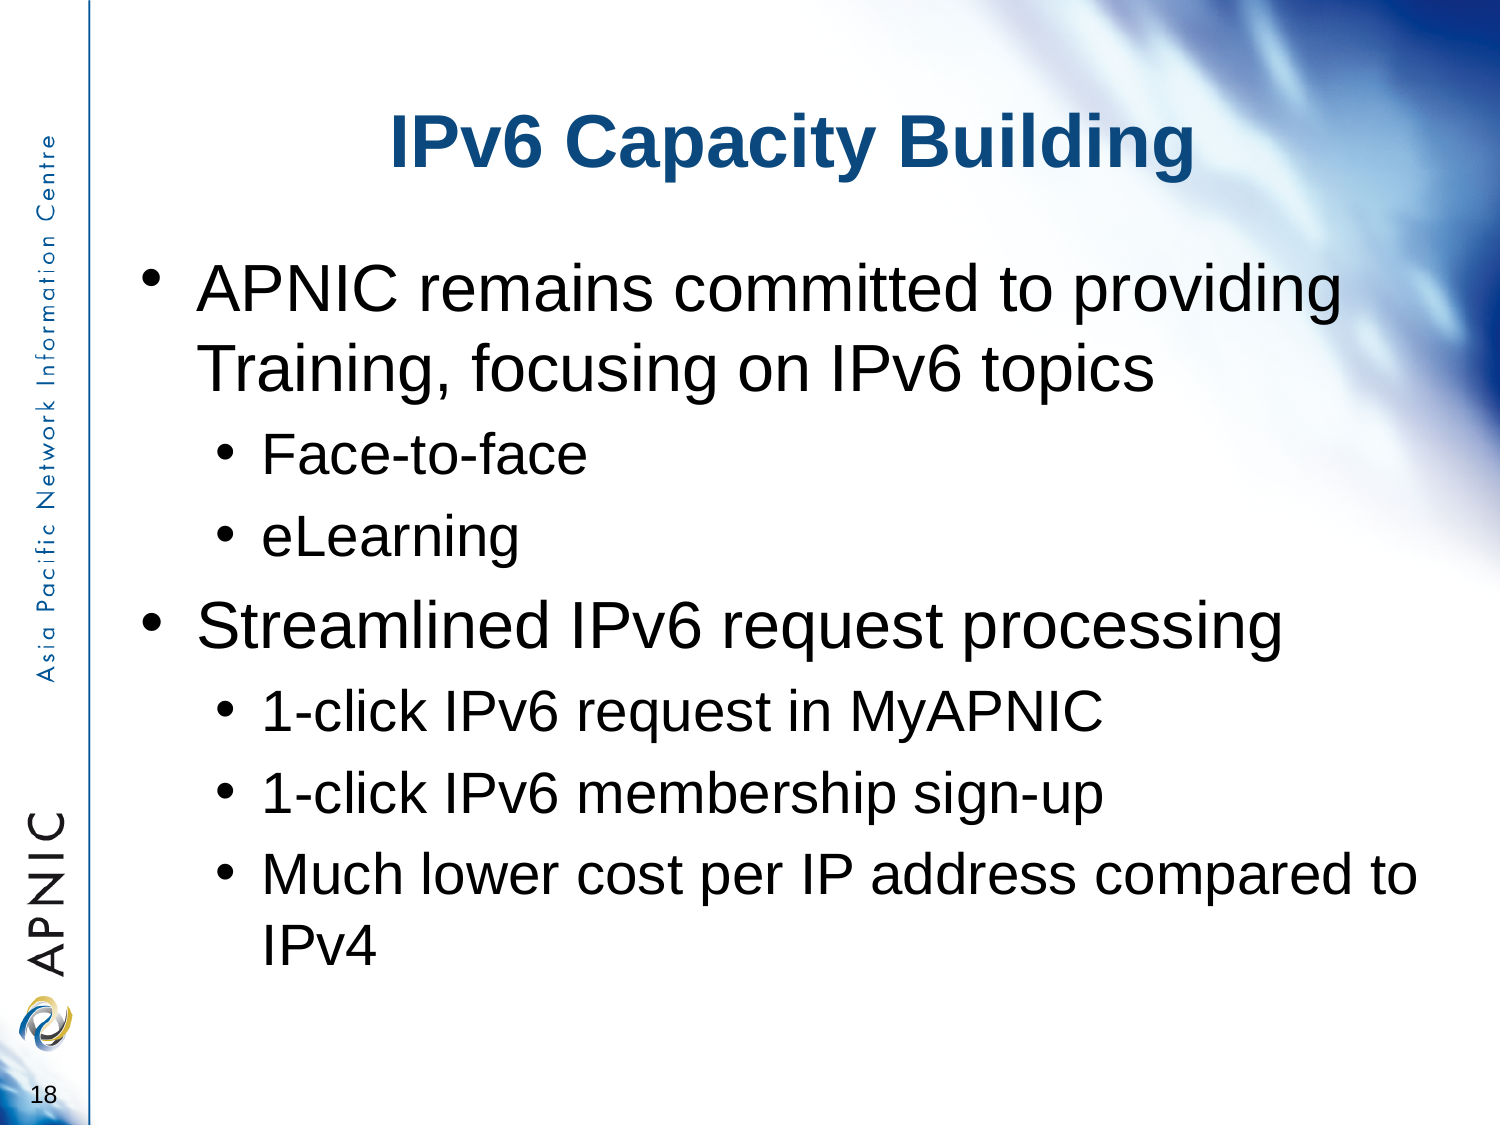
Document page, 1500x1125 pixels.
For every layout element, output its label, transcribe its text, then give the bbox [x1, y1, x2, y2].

slide_number 18 [0, 1062, 88, 1125]
title IPv6 Capacity Building [124, 62, 1463, 213]
list APNIC remains committed to providing Training, focusing on IPv6 topics Face-to-face eLearning Streamlined IPv6 request processing 1-click IPv6 request in MyAPNIC 1-click IPv6 membership sign-up Much lower cost per IP address compared to IPv4 [124, 237, 1463, 1076]
picture [0, 0, 1500, 1125]
